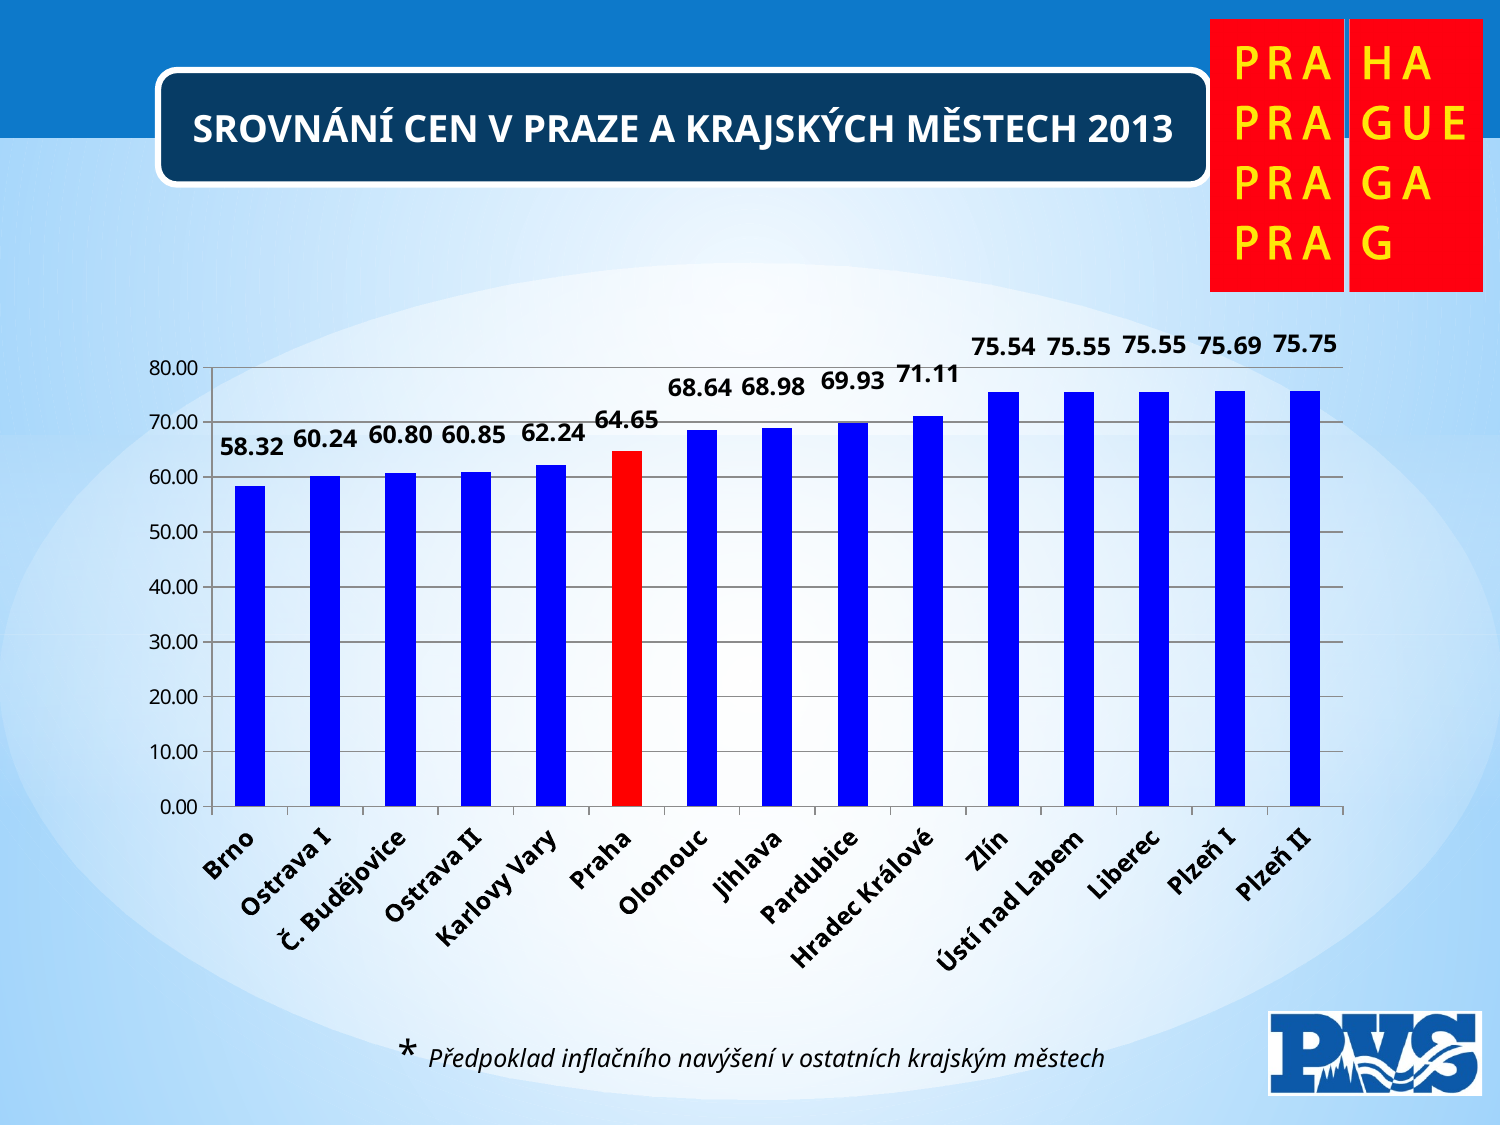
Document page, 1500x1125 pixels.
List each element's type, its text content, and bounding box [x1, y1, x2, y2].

text_box * Předpoklad inflačního navýšení v ostatních krajským městech [382, 1023, 1122, 1083]
text_box [0, 0, 1500, 138]
picture [1267, 1011, 1483, 1096]
text_box SROVNÁNÍ CEN V PRAZE A KRAJSKÝCH MĚSTECH 2013 [156, 68, 1204, 186]
chart [123, 326, 1368, 994]
picture [1210, 19, 1483, 292]
